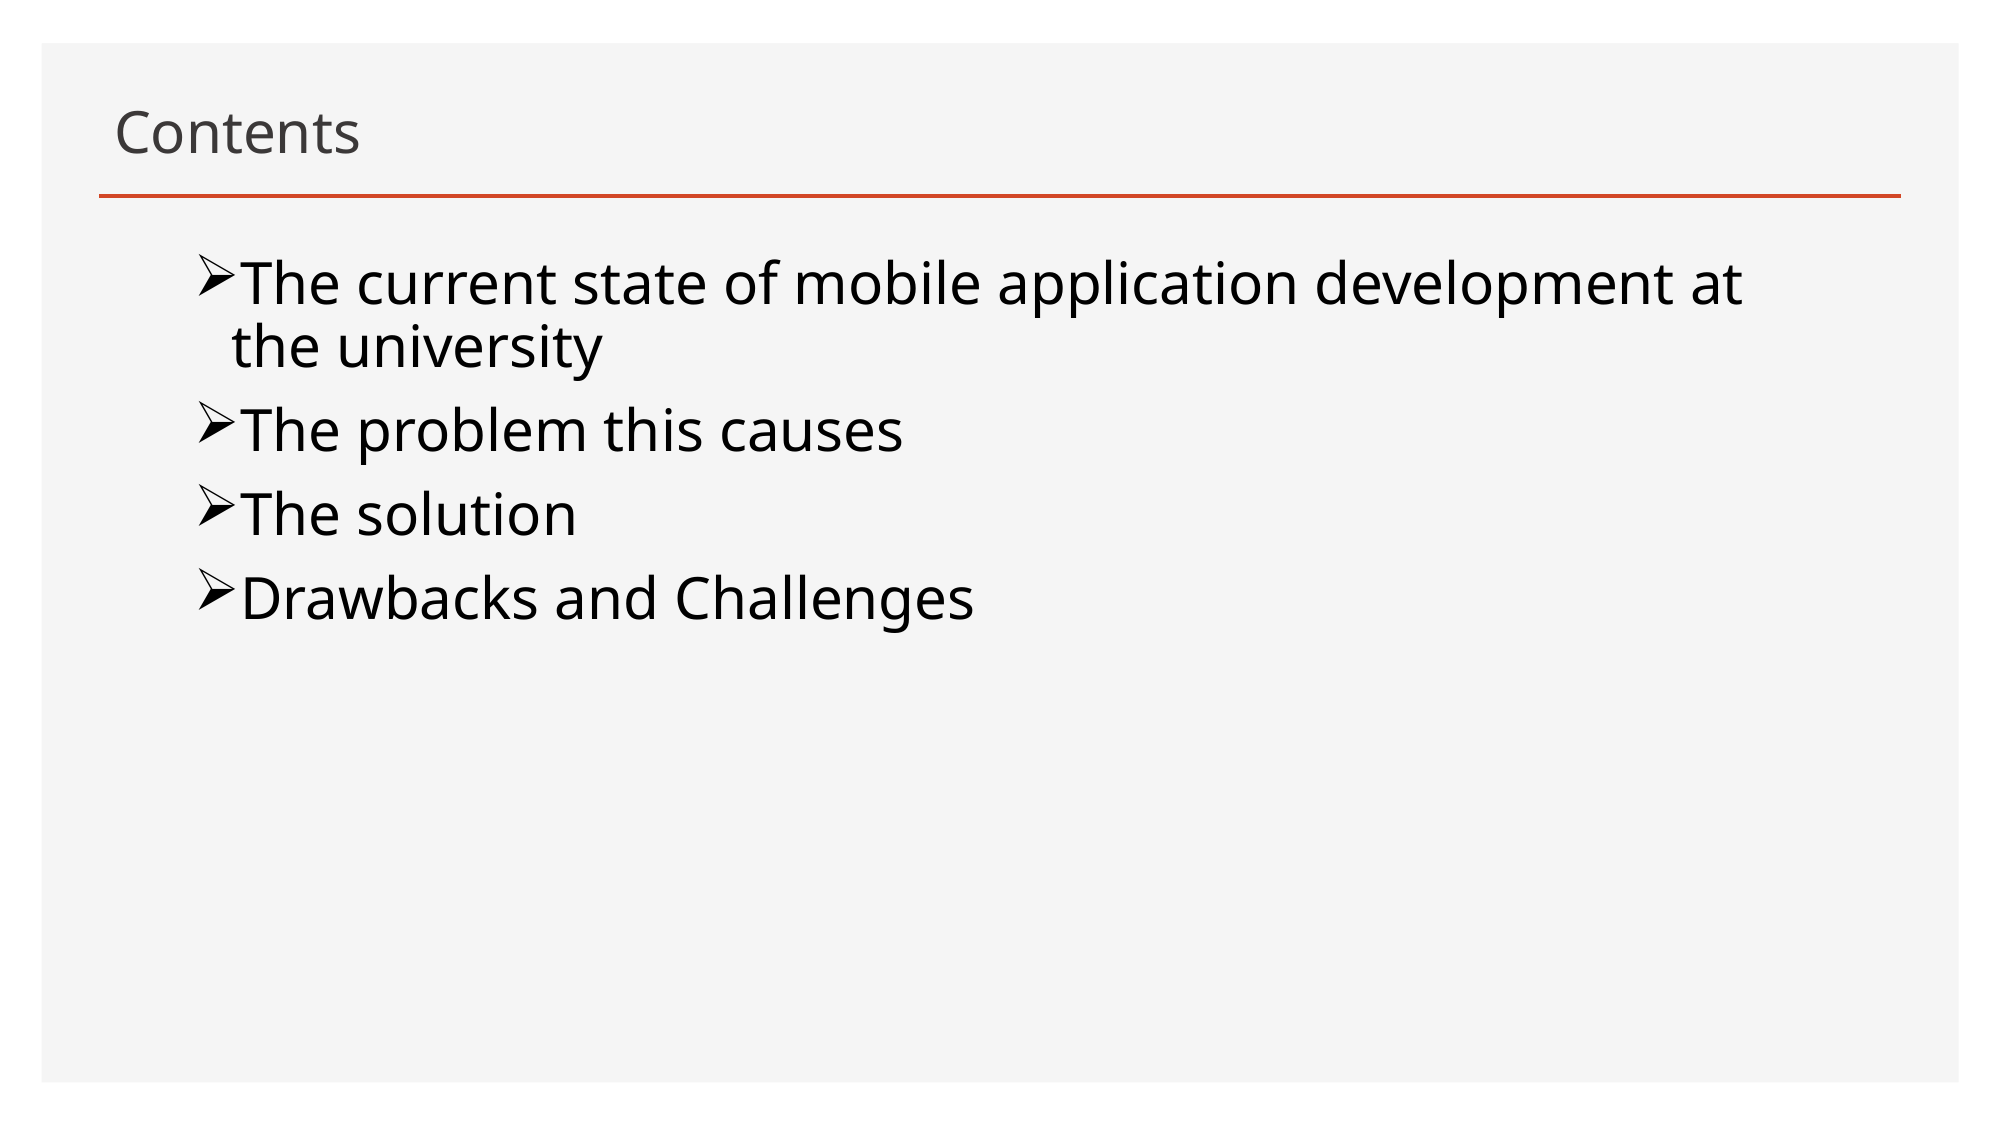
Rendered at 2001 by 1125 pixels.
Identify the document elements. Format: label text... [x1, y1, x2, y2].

text_box The current state of mobile application development at the university The problem this causes The solution Drawbacks and Challenges [178, 247, 1850, 1014]
title Contents [99, 73, 1901, 197]
